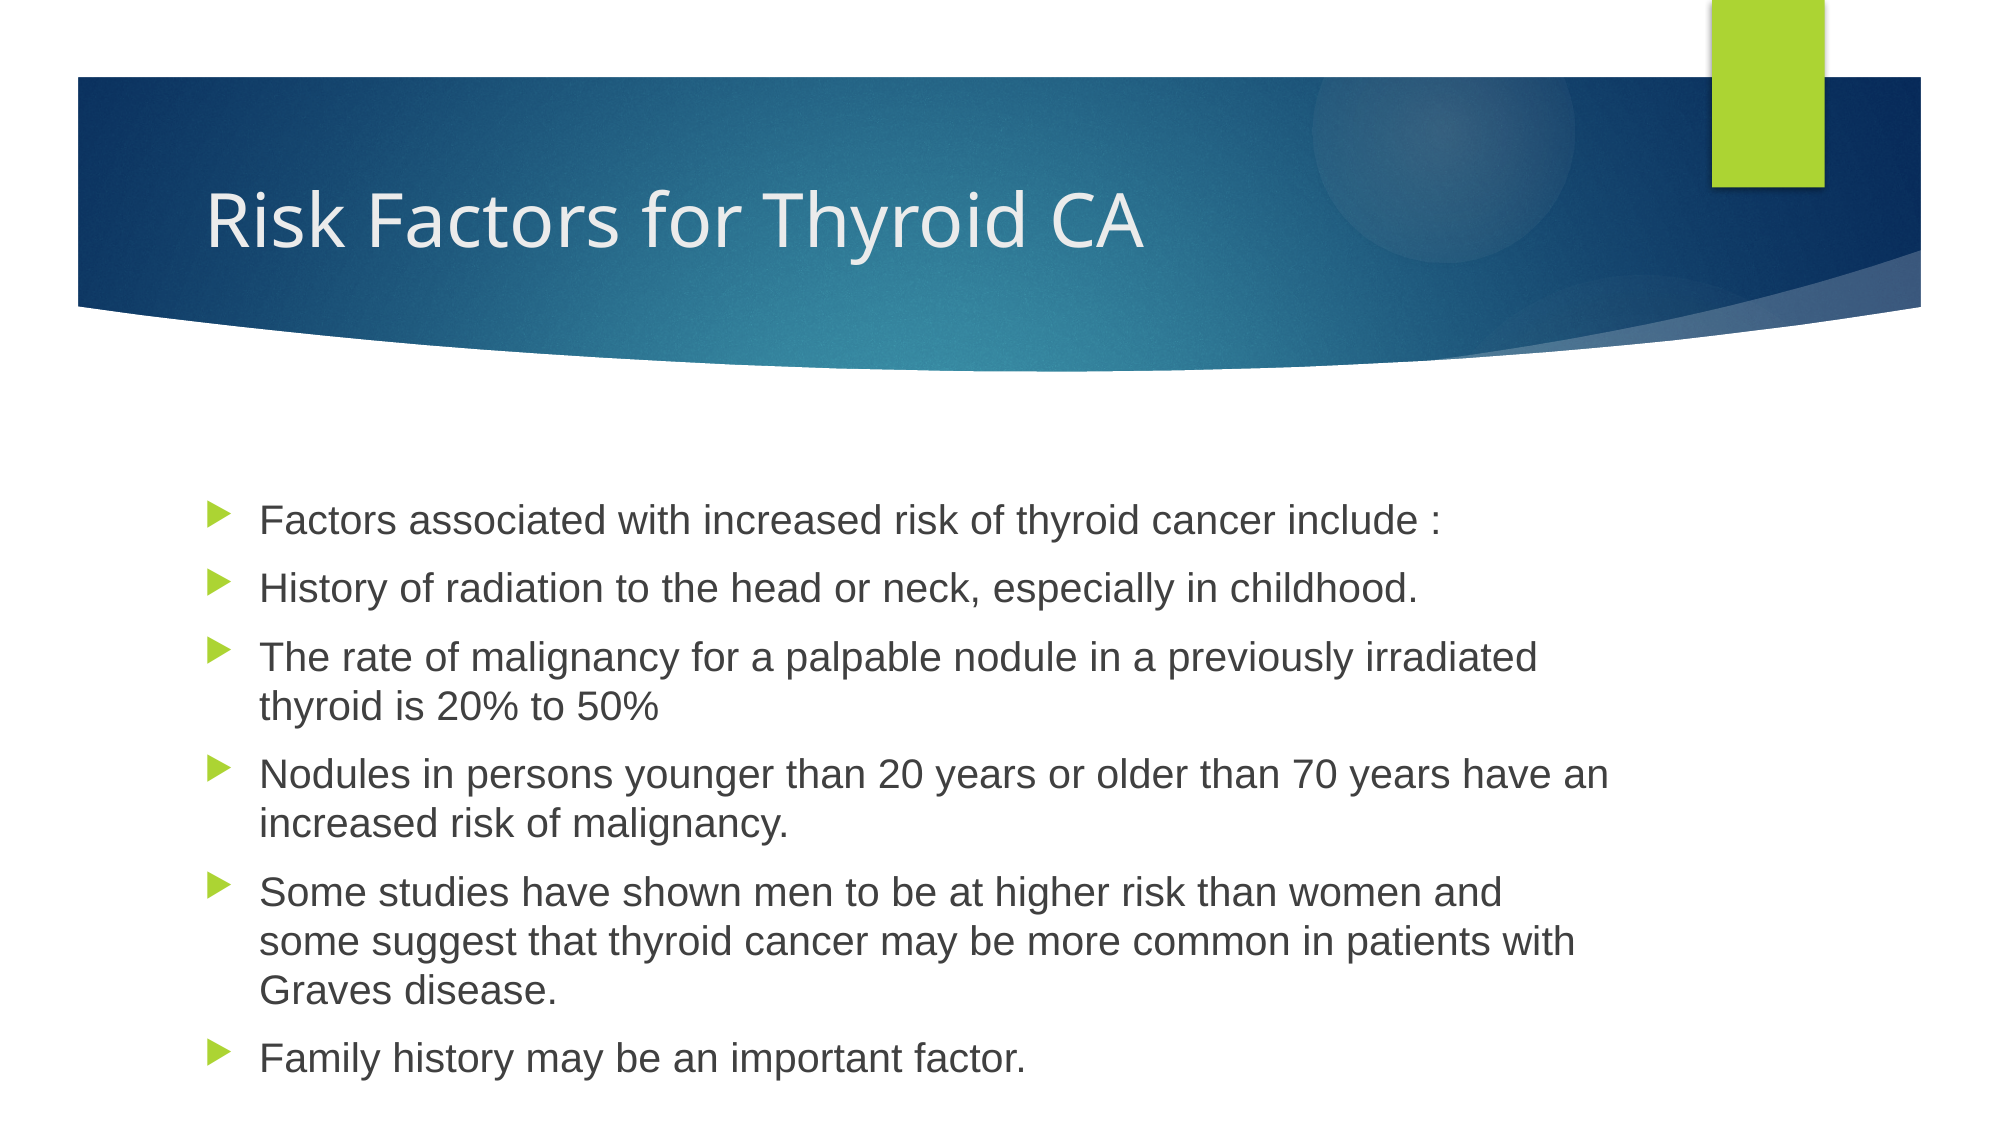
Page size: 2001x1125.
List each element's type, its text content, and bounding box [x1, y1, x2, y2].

title Risk Factors for Thyroid CA [189, 159, 1627, 276]
list Factors associated with increased risk of thyroid cancer include : History of radiation to the head or neck, especially in childhood. The rate of malignancy for a palpable nodule in a previously irradiated thyroid is 20% to 50% Nodules in persons younger than 20 years or older than 70 years have an increased risk of malignancy. Some studies have shown men to be at higher risk than women and some suggest that thyroid cancer may be more common in patients with Graves disease. Family history may be an important factor. [189, 427, 1627, 1093]
